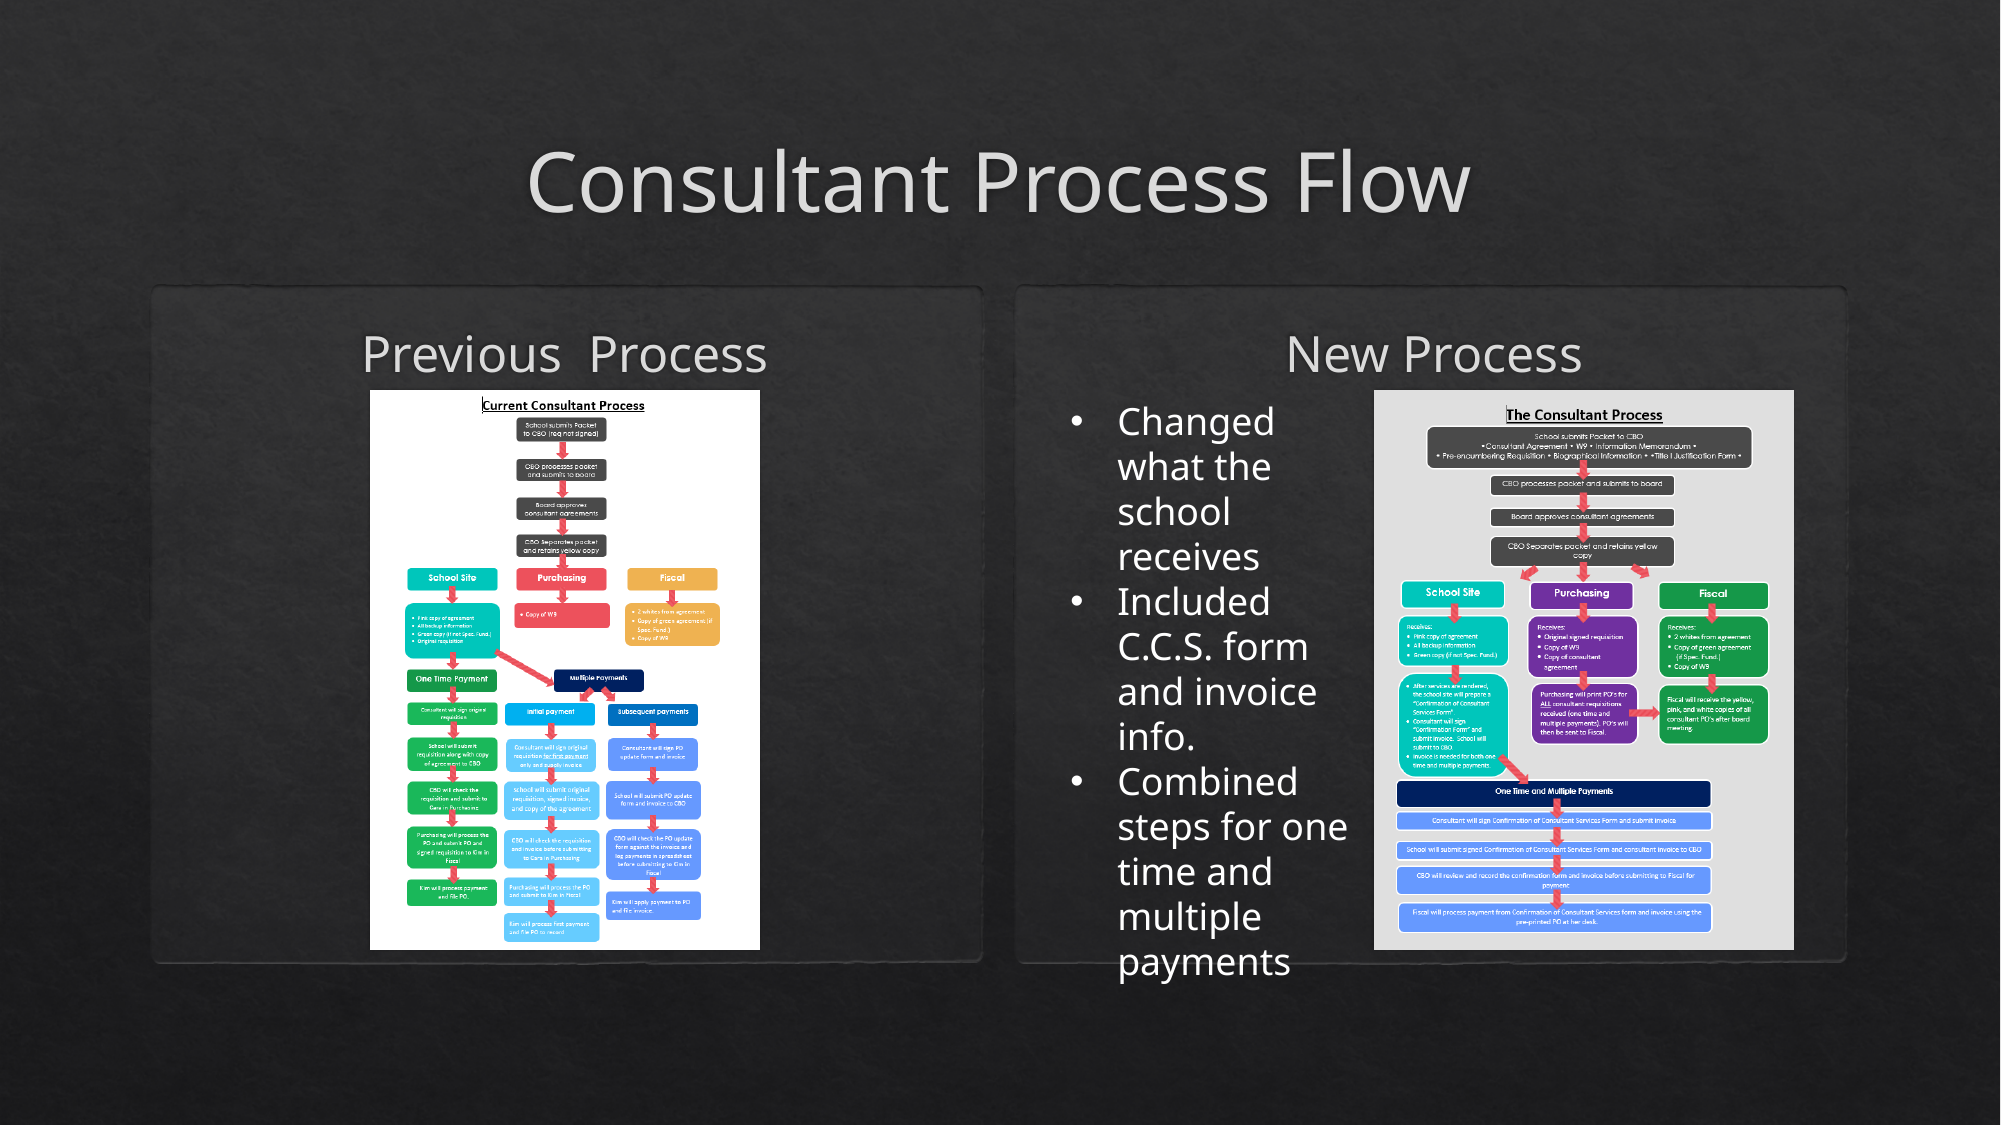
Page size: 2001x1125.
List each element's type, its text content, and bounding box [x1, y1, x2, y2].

text_box Changed what the school receives Included C.C.S. form and invoice info. Combined steps for one time and multiple payments [1055, 390, 1375, 991]
picture [1013, 284, 1849, 965]
list New Process [1032, 301, 1836, 391]
title Consultant Process Flow [149, 99, 1849, 260]
picture [149, 284, 985, 965]
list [1374, 390, 1794, 951]
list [370, 390, 760, 951]
list Previous Process [165, 301, 965, 391]
